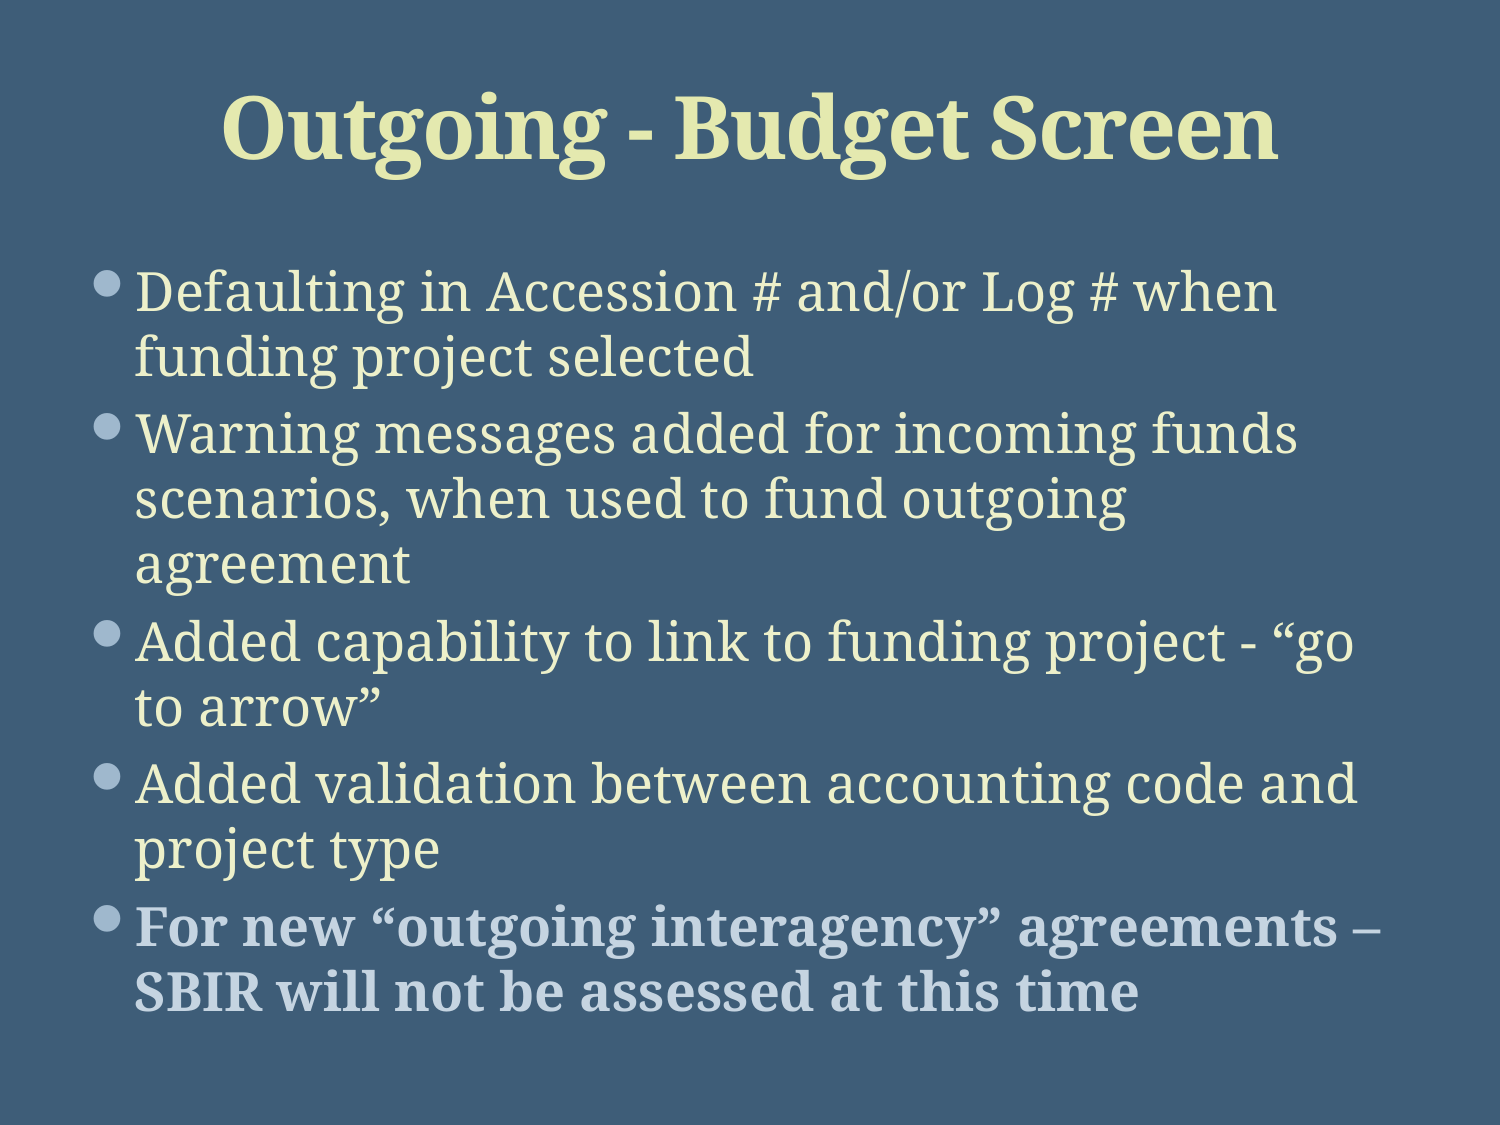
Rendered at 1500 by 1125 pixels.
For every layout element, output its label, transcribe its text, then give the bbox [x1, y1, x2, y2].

title Outgoing - Budget Screen [74, 24, 1425, 225]
list Defaulting in Accession # and/or Log # when funding project selected Warning messages added for incoming funds scenarios, when used to fund outgoing agreement Added capability to link to funding project - “go to arrow” Added validation between accounting code and project type For new “outgoing interagency” agreements – SBIR will not be assessed at this time [75, 249, 1425, 1000]
